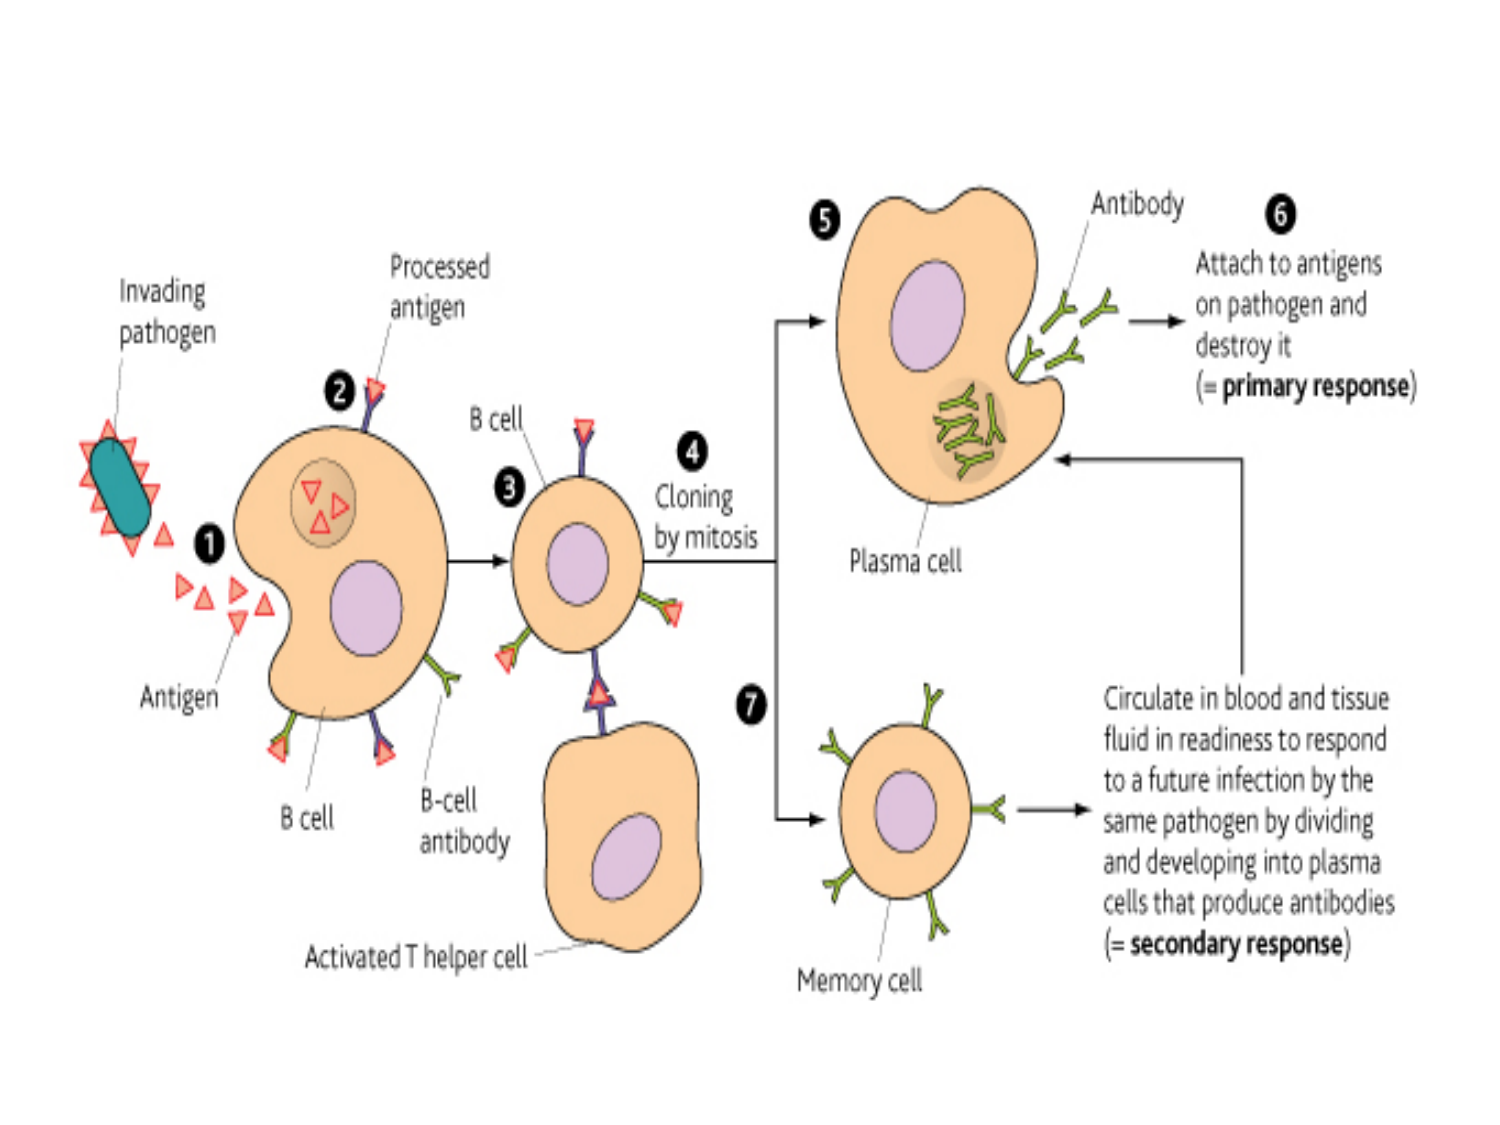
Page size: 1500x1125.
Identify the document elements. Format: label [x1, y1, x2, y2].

picture [29, 42, 1460, 1083]
